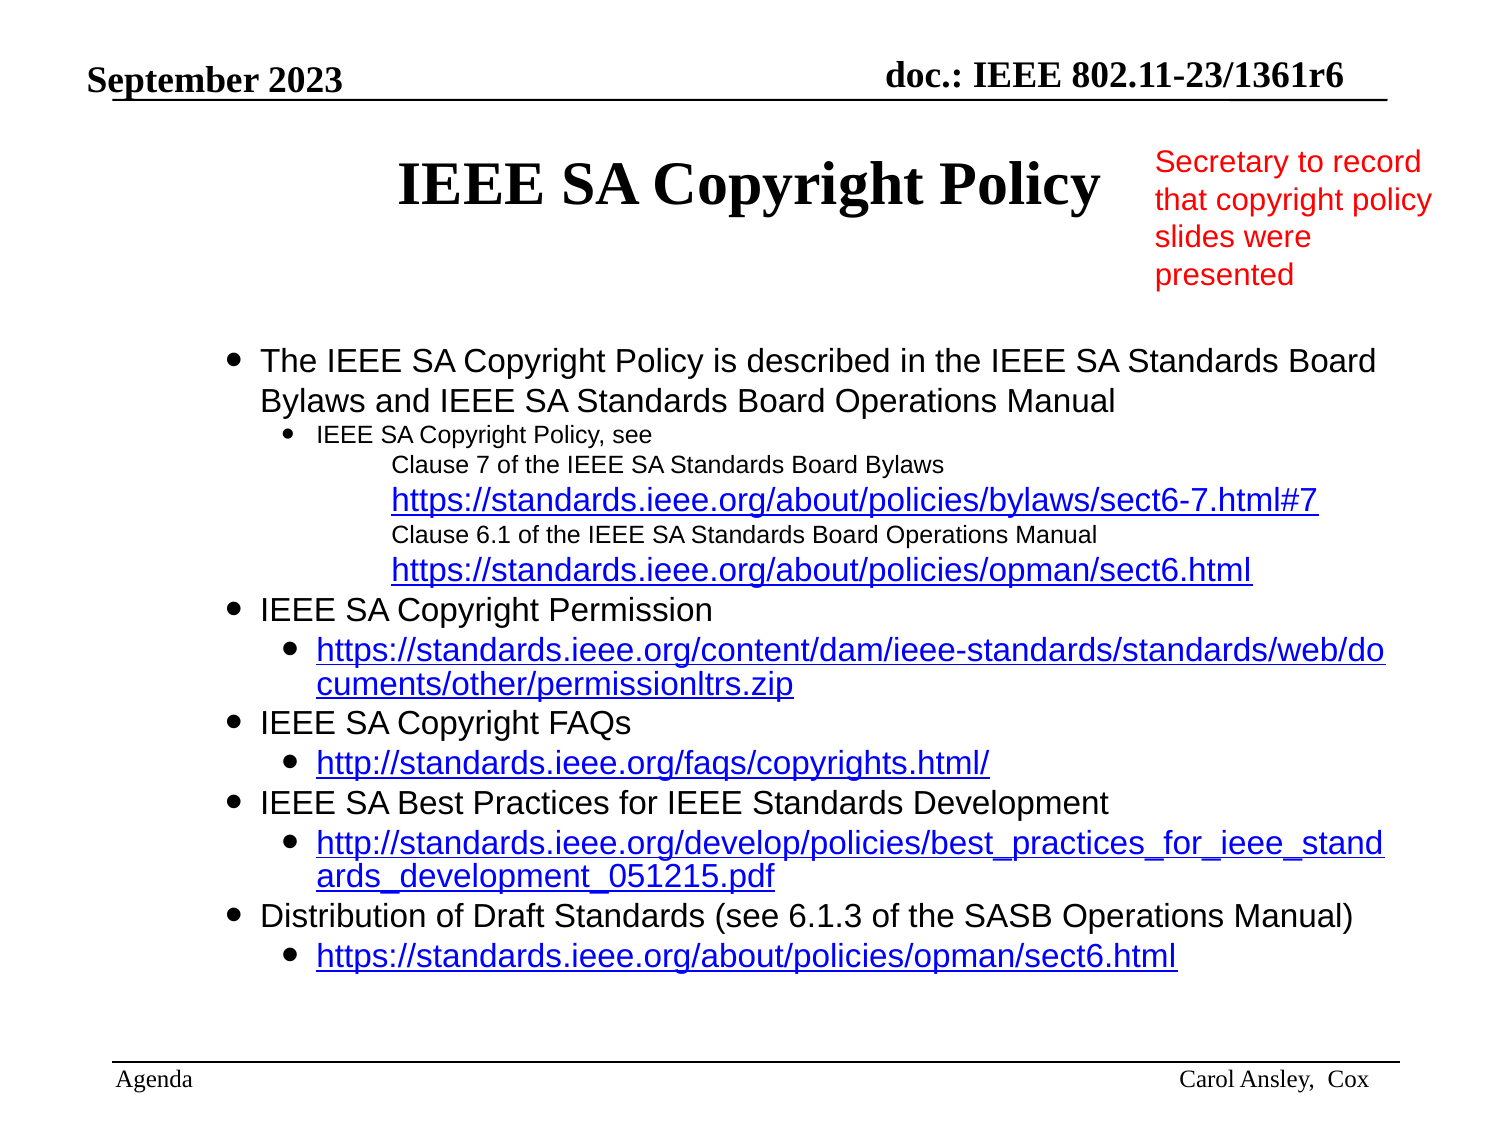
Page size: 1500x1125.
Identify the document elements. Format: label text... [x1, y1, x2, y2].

list The IEEE SA Copyright Policy is described in the IEEE SA Standards Board Bylaws and IEEE SA Standards Board Operations Manual IEEE SA Copyright Policy, see Clause 7 of the IEEE SA Standards Board Bylaws https://standards.ieee.org/about/policies/bylaws/sect6-7.html#7 Clause 6.1 of the IEEE SA Standards Board Operations Manual https://standards.ieee.org/about/policies/opman/sect6.html IEEE SA Copyright Permission https://standards.ieee.org/content/dam/ieee-standards/standards/web/documents/other/permissionltrs.zip IEEE SA Copyright FAQs http://standards.ieee.org/faqs/copyrights.html/ IEEE SA Best Practices for IEEE Standards Development http://standards.ieee.org/develop/policies/best_practices_for_ieee_standards_development_051215.pdf Distribution of Draft Standards (see 6.1.3 of the SASB Operations Manual) https://standards.ieee.org/about/policies/opman/sect6.html [111, 365, 1402, 938]
text_box Secretary to record that copyright policy slides were presented [1140, 133, 1459, 299]
title IEEE SA Copyright Policy [111, 141, 1140, 218]
